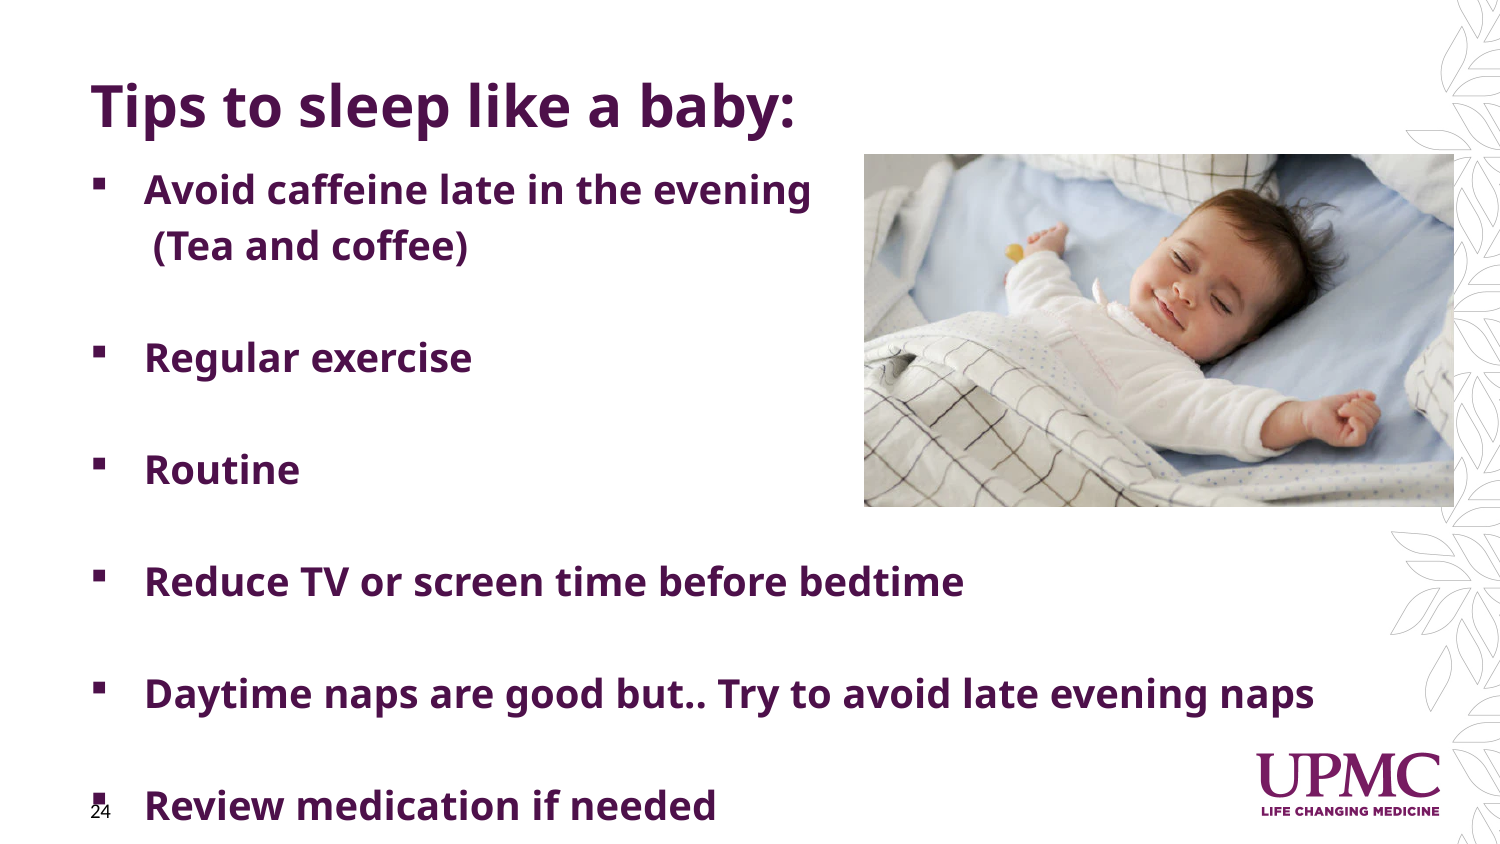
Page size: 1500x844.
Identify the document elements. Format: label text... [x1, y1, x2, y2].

list Avoid caffeine late in the evening (Tea and coffee) Regular exercise Routine Reduce TV or screen time before bedtime Daytime naps are good but.. Try to avoid late evening naps Review medication if needed [75, 157, 1425, 839]
title Tips to sleep like a baby: [75, 33, 1425, 157]
picture [0, 0, 1500, 844]
slide_number 24 [75, 787, 425, 833]
